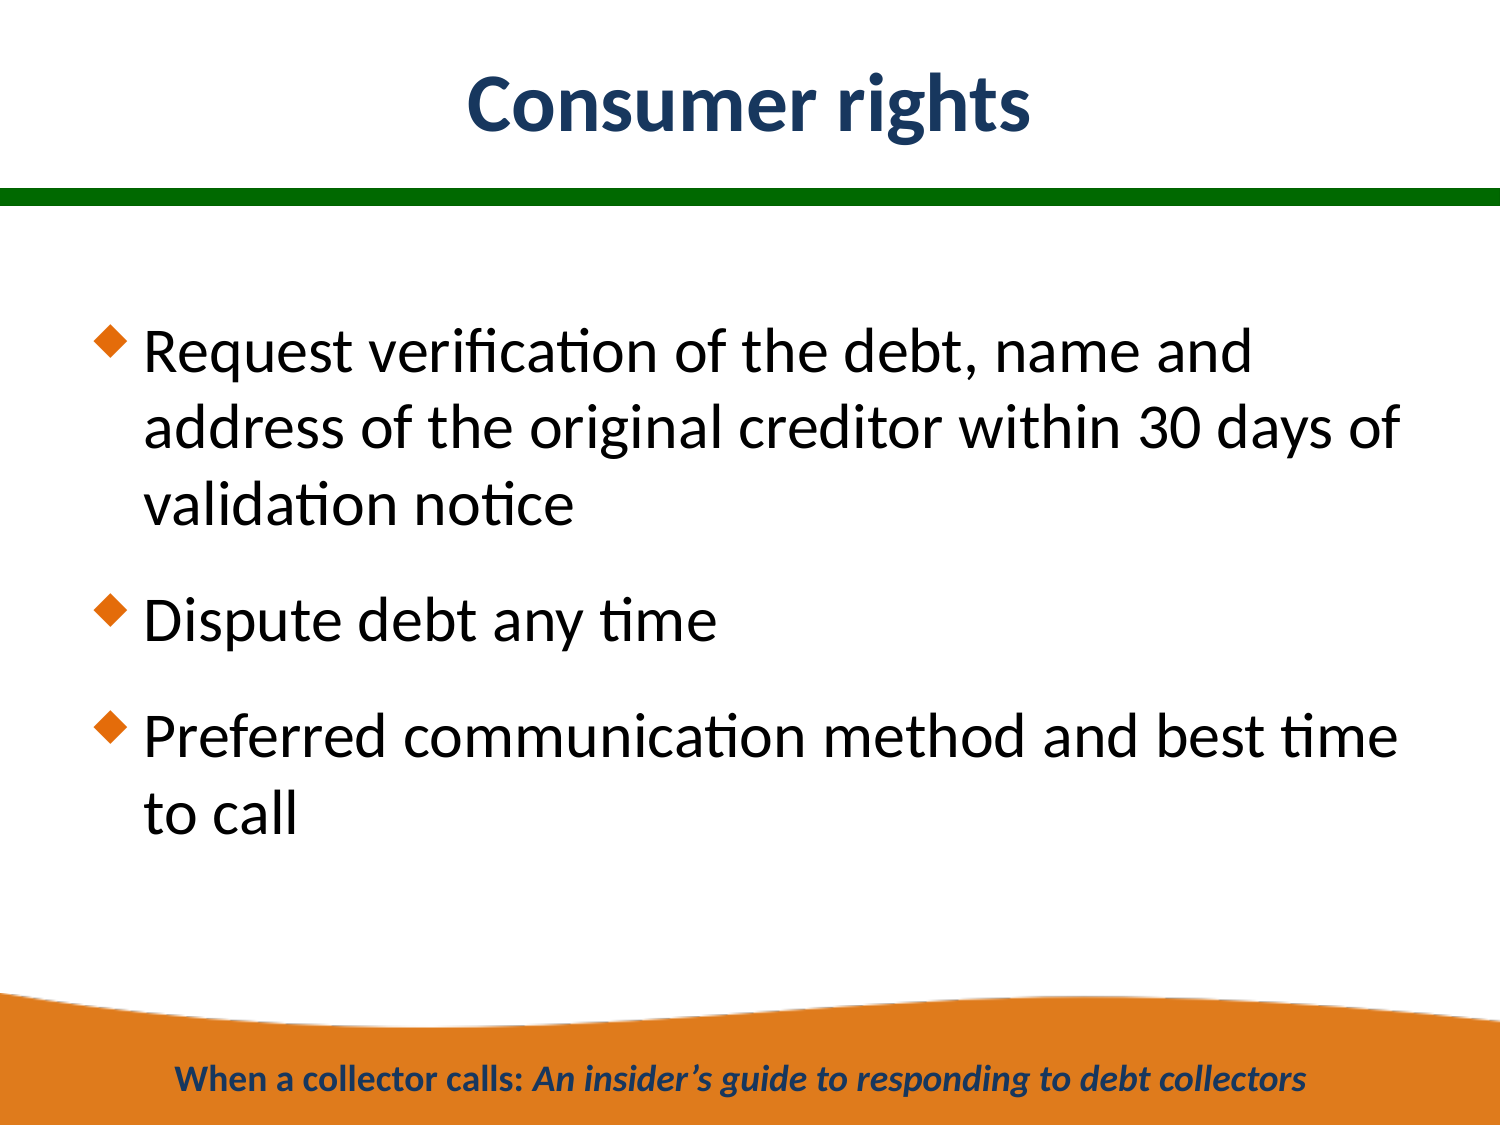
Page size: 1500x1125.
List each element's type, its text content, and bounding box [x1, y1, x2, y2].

picture [0, 688, 1500, 1125]
title Consumer rights [0, 4, 1500, 188]
text_box [0, 188, 1500, 206]
list Request verification of the debt, name and address of the original creditor within 30 days of validation notice Dispute debt any time Preferred communication method and best time to call [75, 300, 1425, 687]
